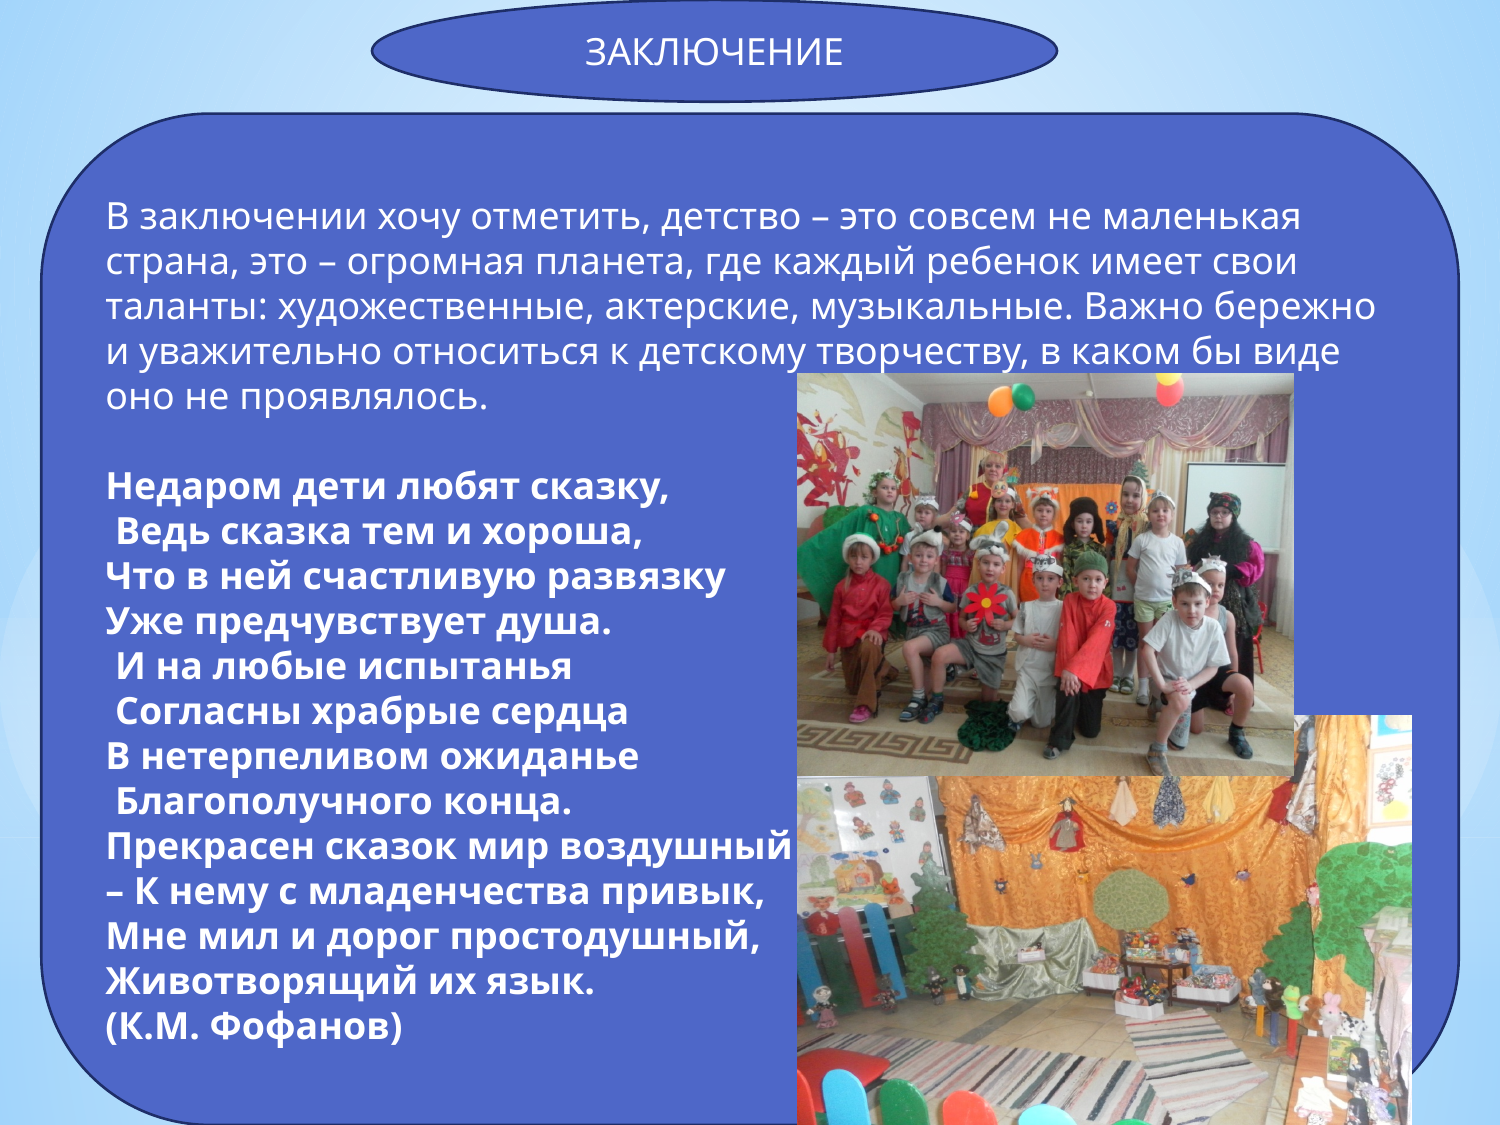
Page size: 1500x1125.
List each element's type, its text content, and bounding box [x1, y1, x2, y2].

text_box ЗАКЛЮЧЕНИЕ [370, 0, 1059, 104]
picture [796, 373, 1412, 1125]
text_box В заключении хочу отметить, детство – это совсем не маленькая страна, это – огромная планета, где каждый ребенок имеет свои таланты: художественные, актерские, музыкальные. Важно бережно и уважительно относиться к детскому творчеству, в каком бы виде оно не проявлялось. Недаром дети любят сказку, Ведь сказка тем и хороша, Что в ней счастливую развязку Уже предчувствует душа. И на любые испытанья Согласны храбрые сердца В нетерпеливом ожиданье Благополучного конца. Прекрасен сказок мир воздушный – К нему с младенчества привык, Мне мил и дорог простодушный, Животворящий их язык. (К.М. Фофанов) [39, 112, 1461, 1125]
